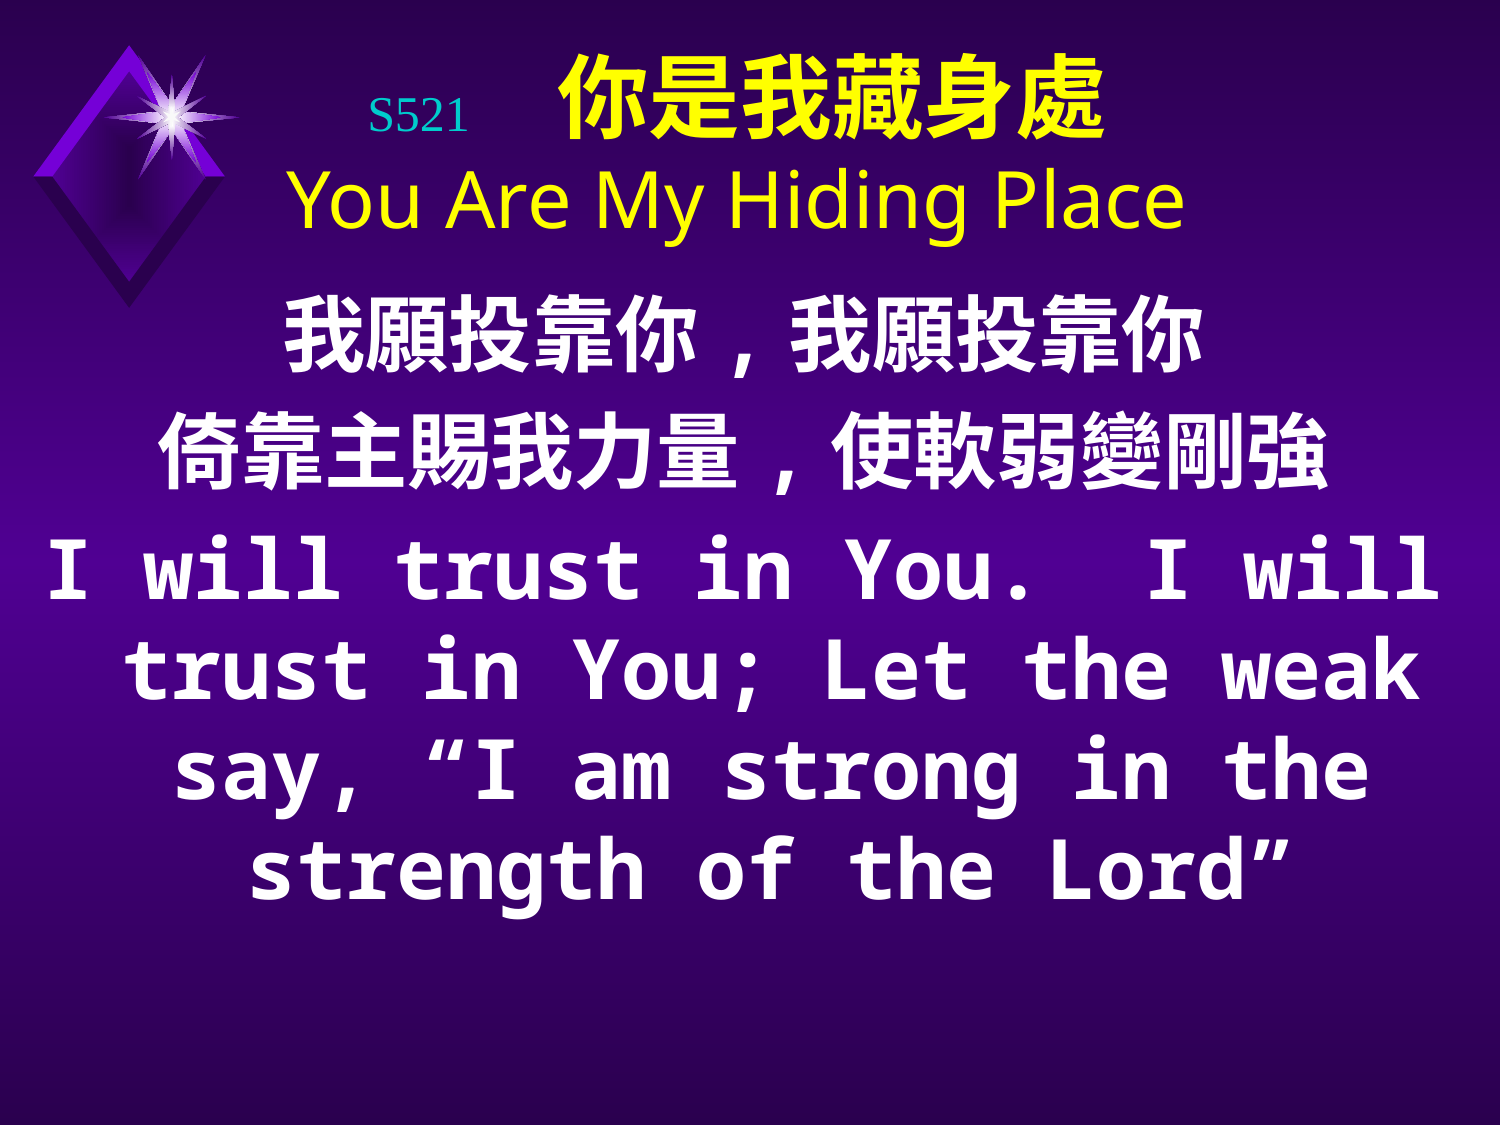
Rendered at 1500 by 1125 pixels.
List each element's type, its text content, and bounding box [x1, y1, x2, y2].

list 我願投靠你,我願投靠你 倚靠主賜我力量,使軟弱變剛強 I will trust in You. I will trust in You; Let the weak say, “I am strong in the strength of the Lord” [0, 275, 1488, 1000]
title S521 你是我藏身處 You Are My Hiding Place [74, 37, 1401, 248]
